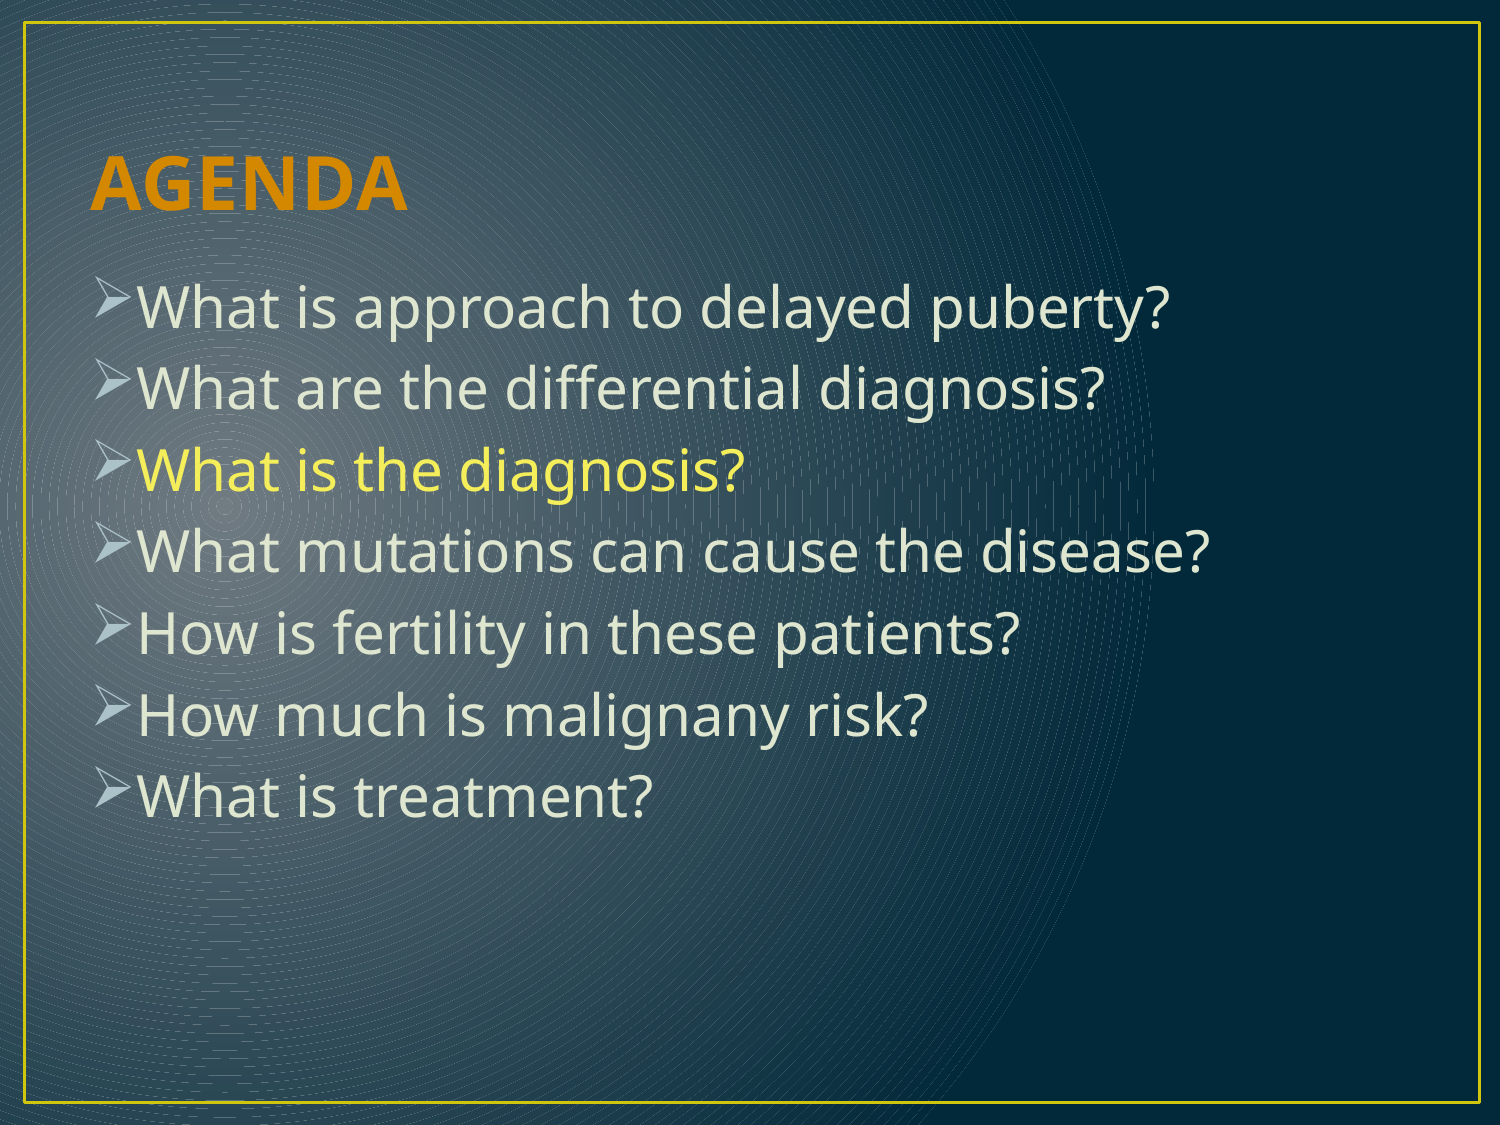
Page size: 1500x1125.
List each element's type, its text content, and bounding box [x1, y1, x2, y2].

list What is approach to delayed puberty? What are the differential diagnosis? What is the diagnosis? What mutations can cause the disease? How is fertility in these patients? How much is malignany risk? What is treatment? [75, 262, 1425, 1005]
title AGENDA [75, 45, 1425, 233]
